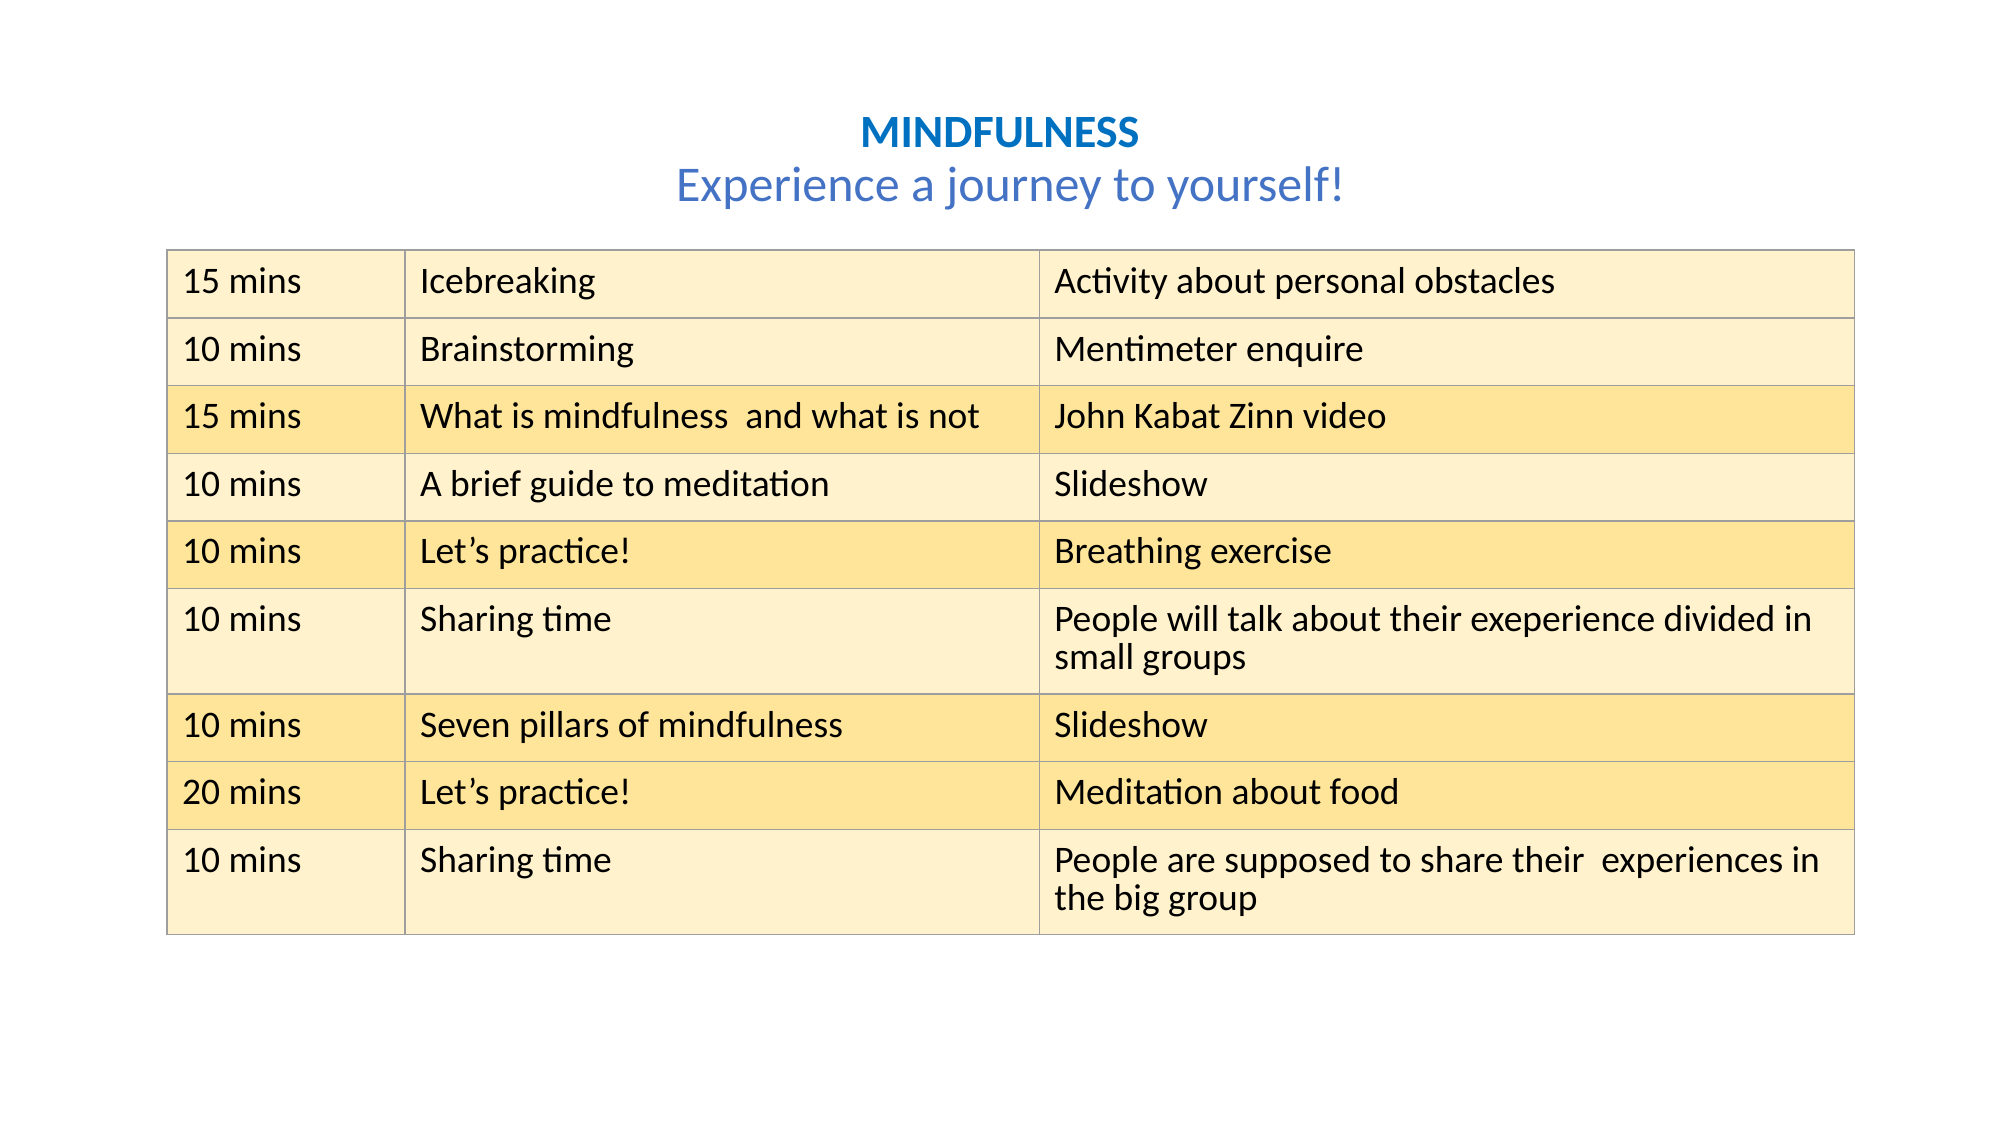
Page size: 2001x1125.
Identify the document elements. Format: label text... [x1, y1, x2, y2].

table_header Icebreaking [406, 251, 1039, 317]
title MINDFULNESS [249, 49, 1750, 144]
table_cell Meditation about food [1040, 762, 1854, 829]
table_cell 10 mins [168, 319, 404, 385]
table_cell Sharing time [406, 830, 1039, 934]
table_cell 10 mins [168, 695, 404, 761]
table_cell Slideshow [1040, 454, 1854, 520]
table_cell 10 mins [168, 830, 404, 934]
table_cell 20 mins [168, 762, 404, 829]
table_cell Breathing exercise [1040, 522, 1854, 588]
table_cell Let’s practice! [406, 522, 1039, 588]
table_header Activity about personal obstacles [1040, 251, 1854, 317]
table_cell Seven pillars of mindfulness [406, 695, 1039, 761]
title Experience a journey to yourself! [177, 144, 1844, 219]
table_cell 15 mins [168, 386, 404, 453]
table_cell A brief guide to meditation [406, 454, 1039, 520]
table_cell People are supposed to share their experiences in the big group [1040, 830, 1854, 934]
table_cell Mentimeter enquire [1040, 319, 1854, 385]
table_cell 10 mins [168, 589, 404, 693]
table_header 15 mins [168, 251, 404, 317]
table_cell What is mindfulness and what is not [406, 386, 1039, 453]
table_cell Sharing time [406, 589, 1039, 693]
table_cell John Kabat Zinn video [1040, 386, 1854, 453]
table_cell 10 mins [168, 522, 404, 588]
table_cell Slideshow [1040, 695, 1854, 761]
table_cell 10 mins [168, 454, 404, 520]
table_cell Let’s practice! [406, 762, 1039, 829]
table_cell People will talk about their exeperience divided in small groups [1040, 589, 1854, 693]
table_cell Brainstorming [406, 319, 1039, 385]
